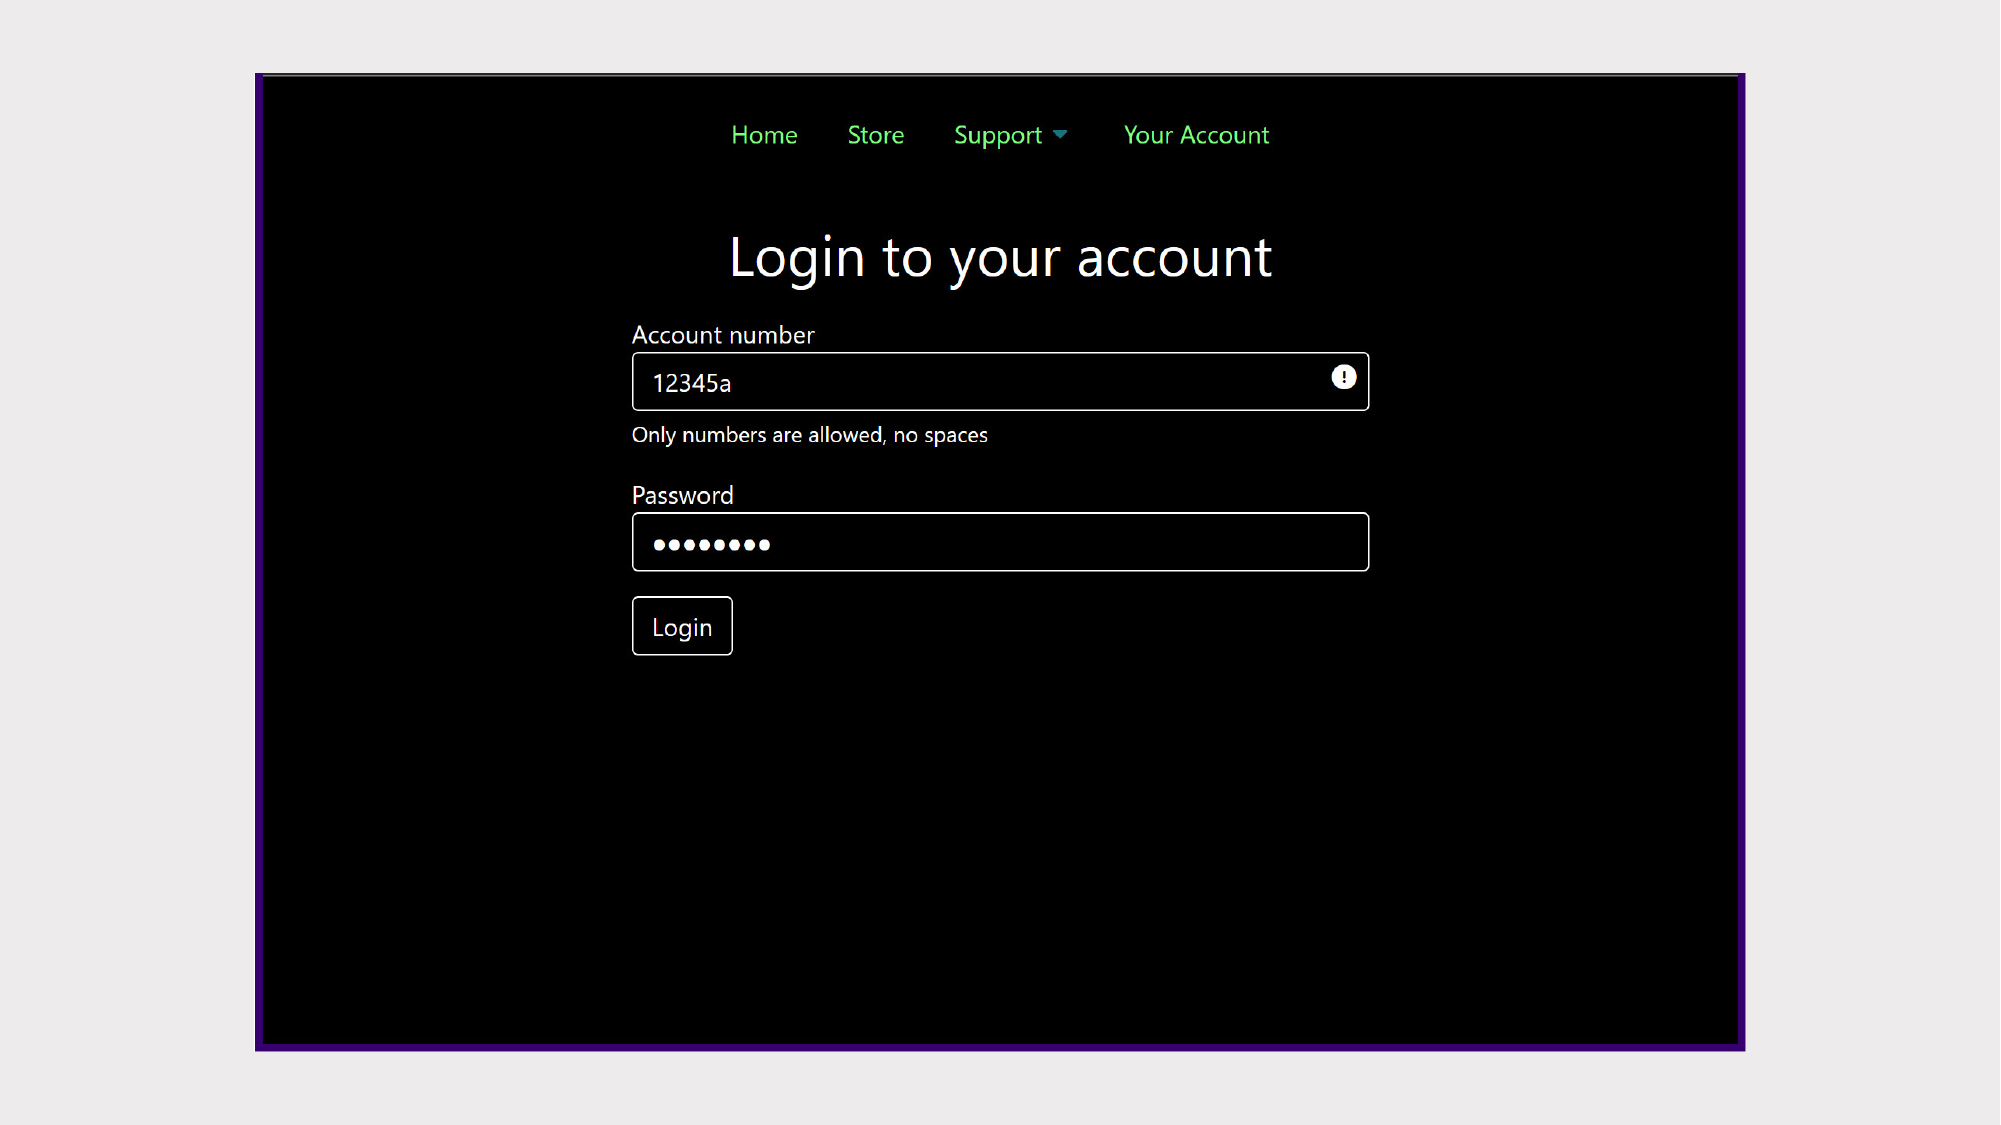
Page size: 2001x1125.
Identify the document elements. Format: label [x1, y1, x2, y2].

picture [254, 73, 1746, 1052]
